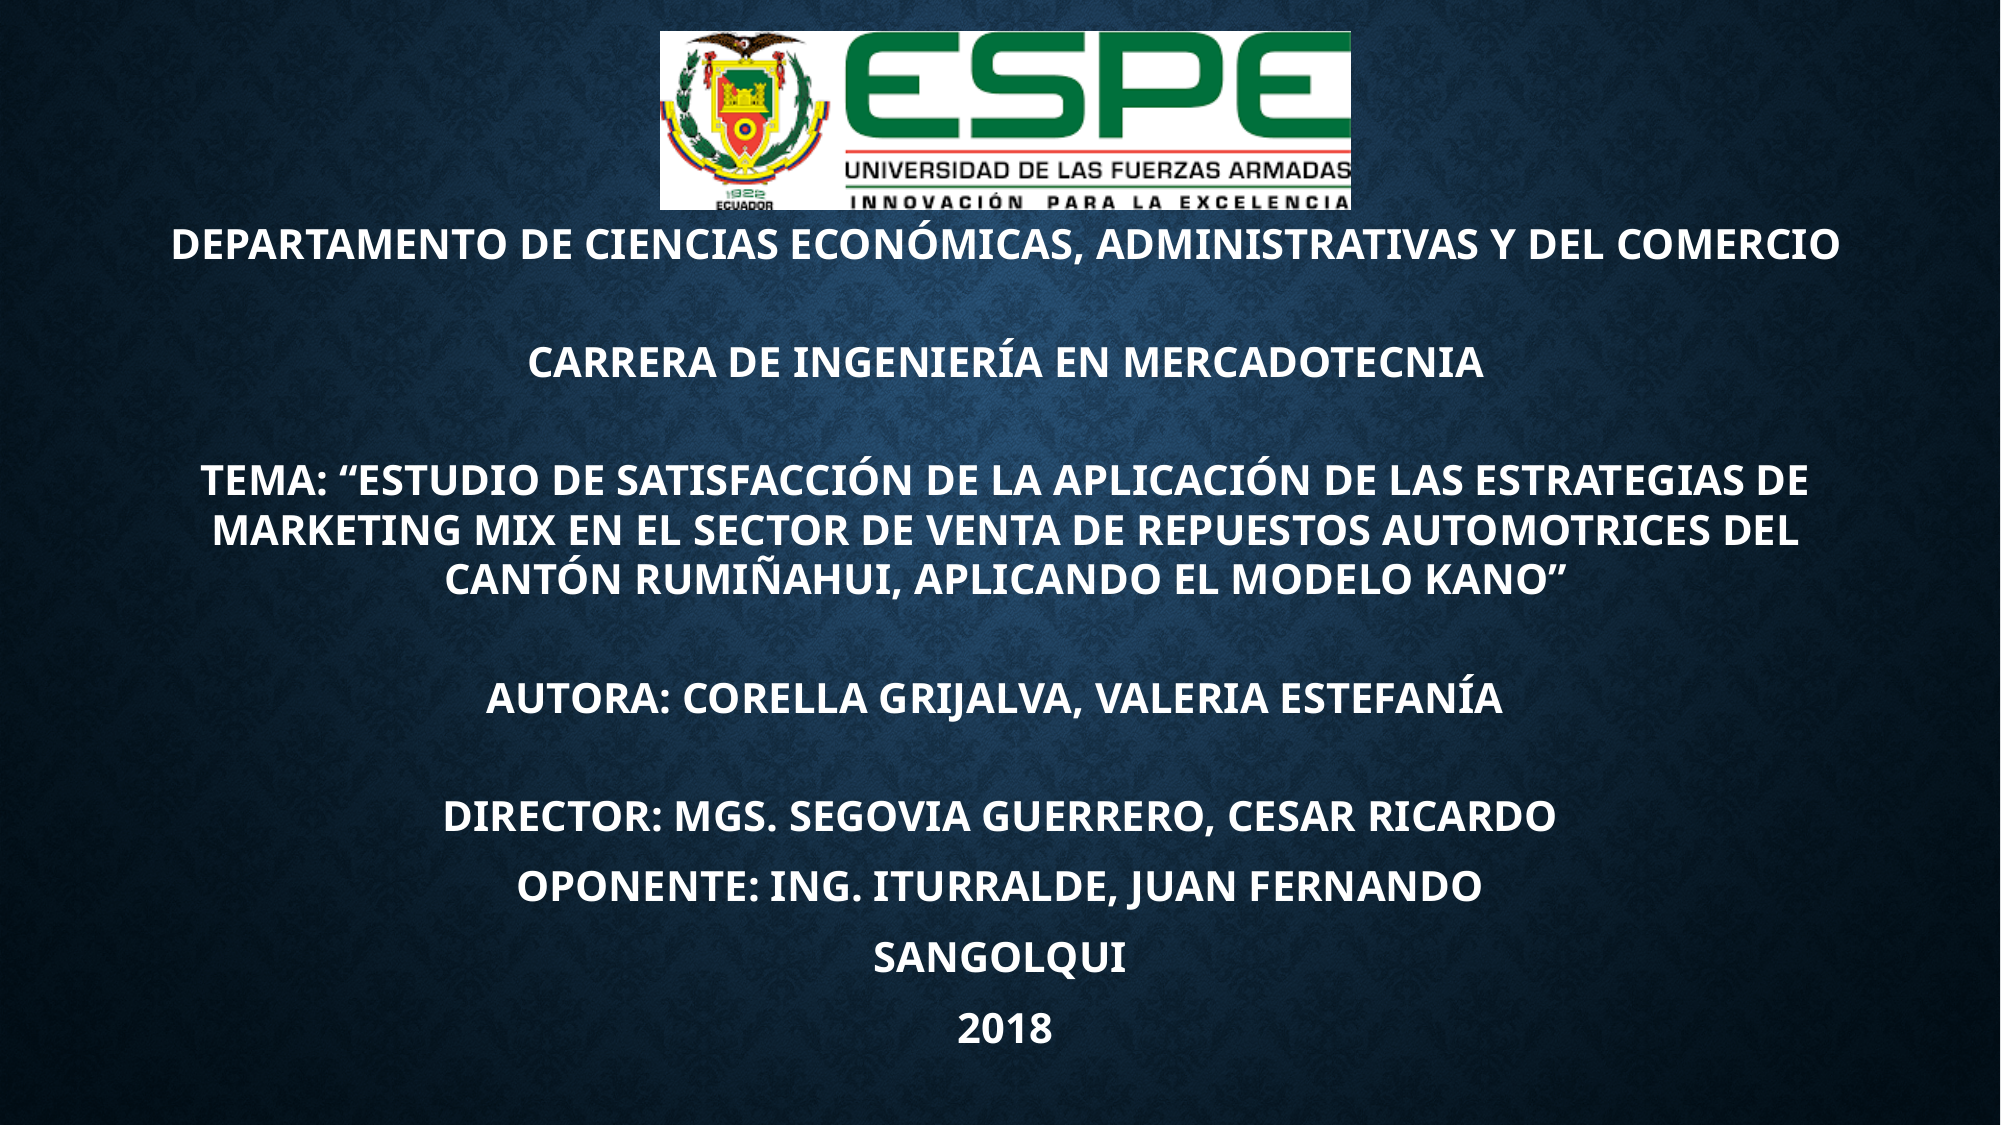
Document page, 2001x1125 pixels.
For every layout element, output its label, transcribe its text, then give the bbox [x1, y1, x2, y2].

subtitle DEPARTAMENTO DE CIENCIAS ECONÓMICAS, ADMINISTRATIVAS Y DEL COMERCIO CARRERA DE INGENIERÍA EN MERCADOTECNIA TEMA: “ESTUDIO DE SATISFACCIÓN DE LA APLICACIÓN DE LAS ESTRATEGIAS DE MARKETING MIX EN EL SECTOR DE VENTA DE REPUESTOS AUTOMOTRICES DEL CANTÓN RUMIÑAHUI, APLICANDO EL MODELO KANO” AUTORA: CORELLA GRIJALVA, VALERIA ESTEFANÍA DIRECTOR: MGS. SEGOVIA GUERRERO, CESAR RICARDO OPONENTE: ING. ITURRALDE, JUAN FERNANDO SANGOLQUI 2018 [103, 210, 1908, 1059]
picture [659, 31, 1352, 211]
